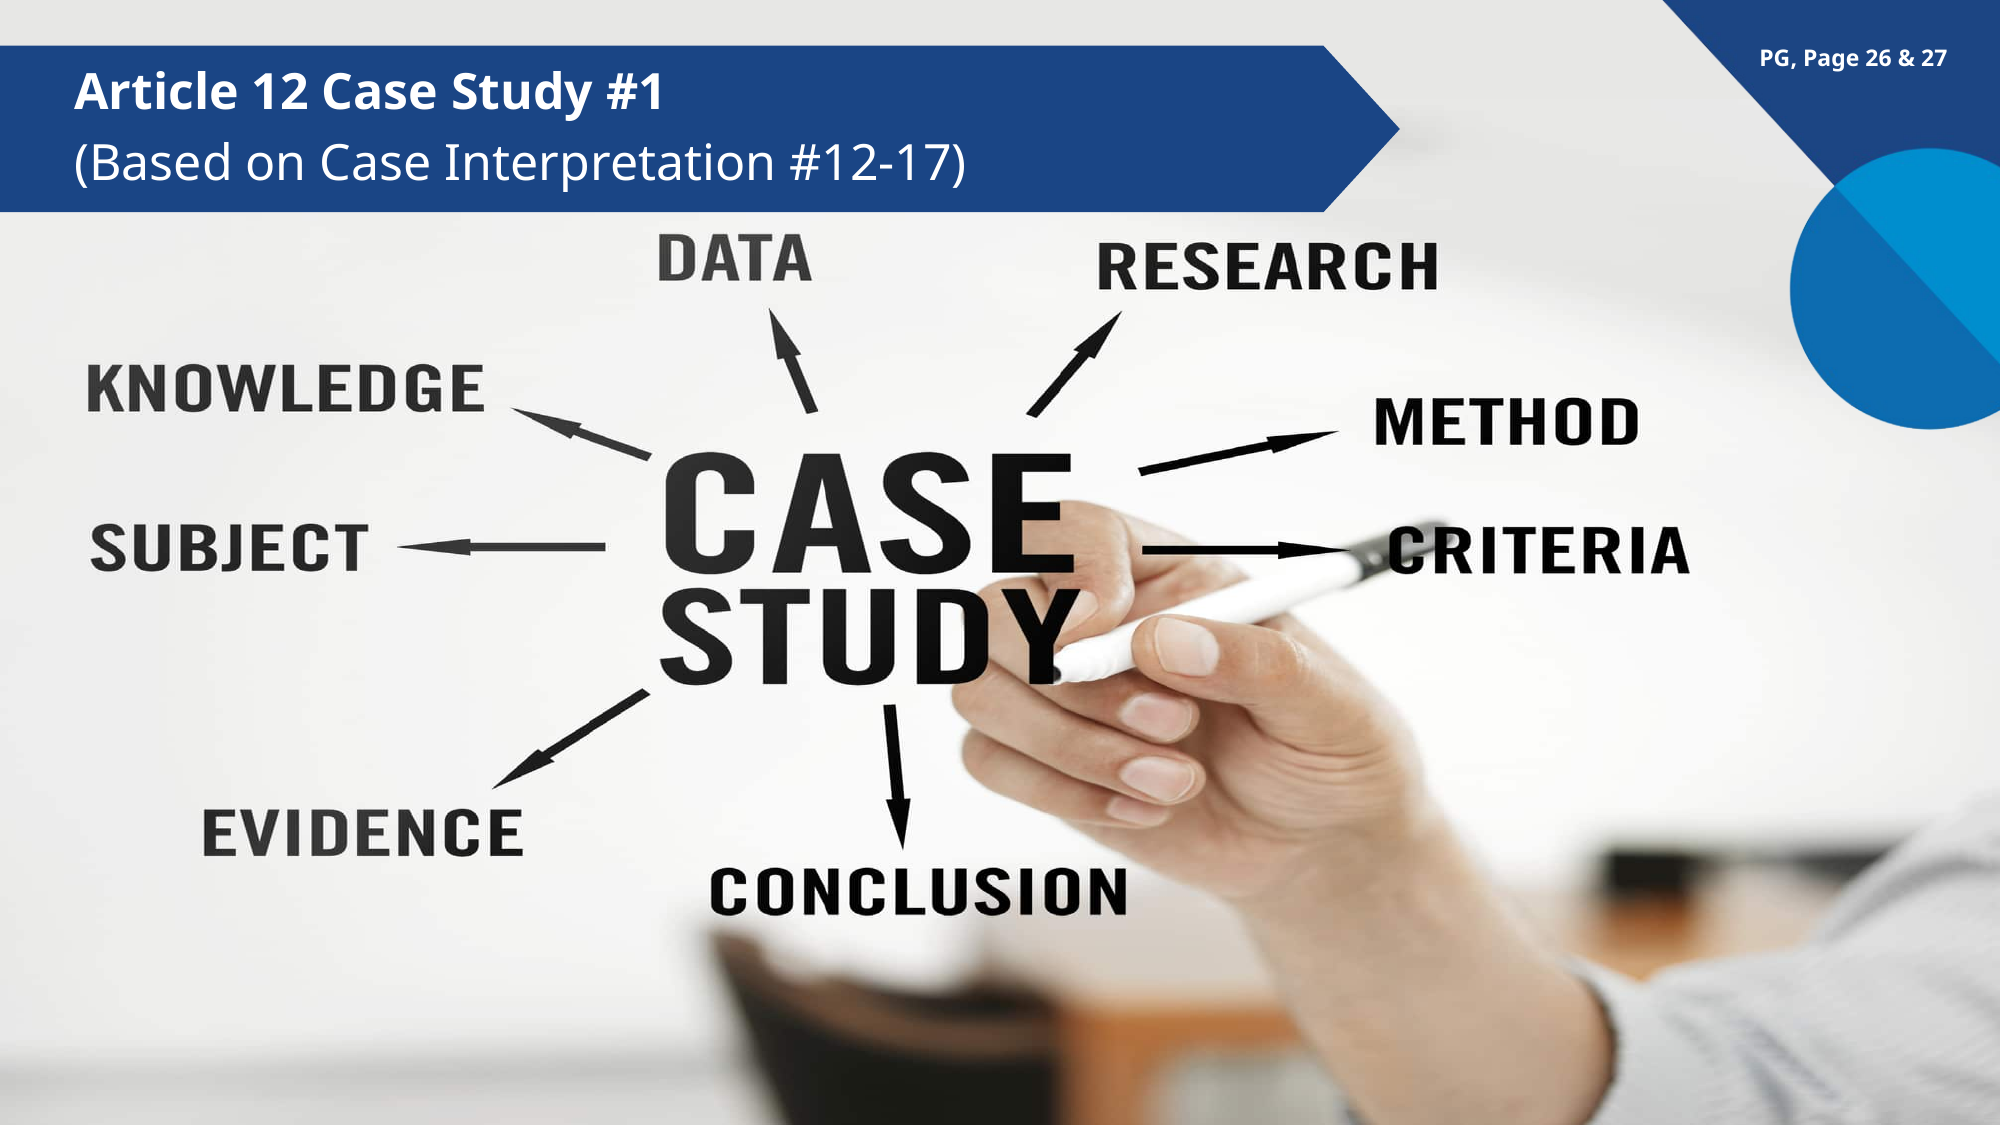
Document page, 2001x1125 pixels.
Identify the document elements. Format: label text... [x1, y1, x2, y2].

text_box Article 12 Case Study #1 (Based on Case Interpretation #12-17) [0, 44, 1374, 99]
picture [0, 0, 2000, 1125]
